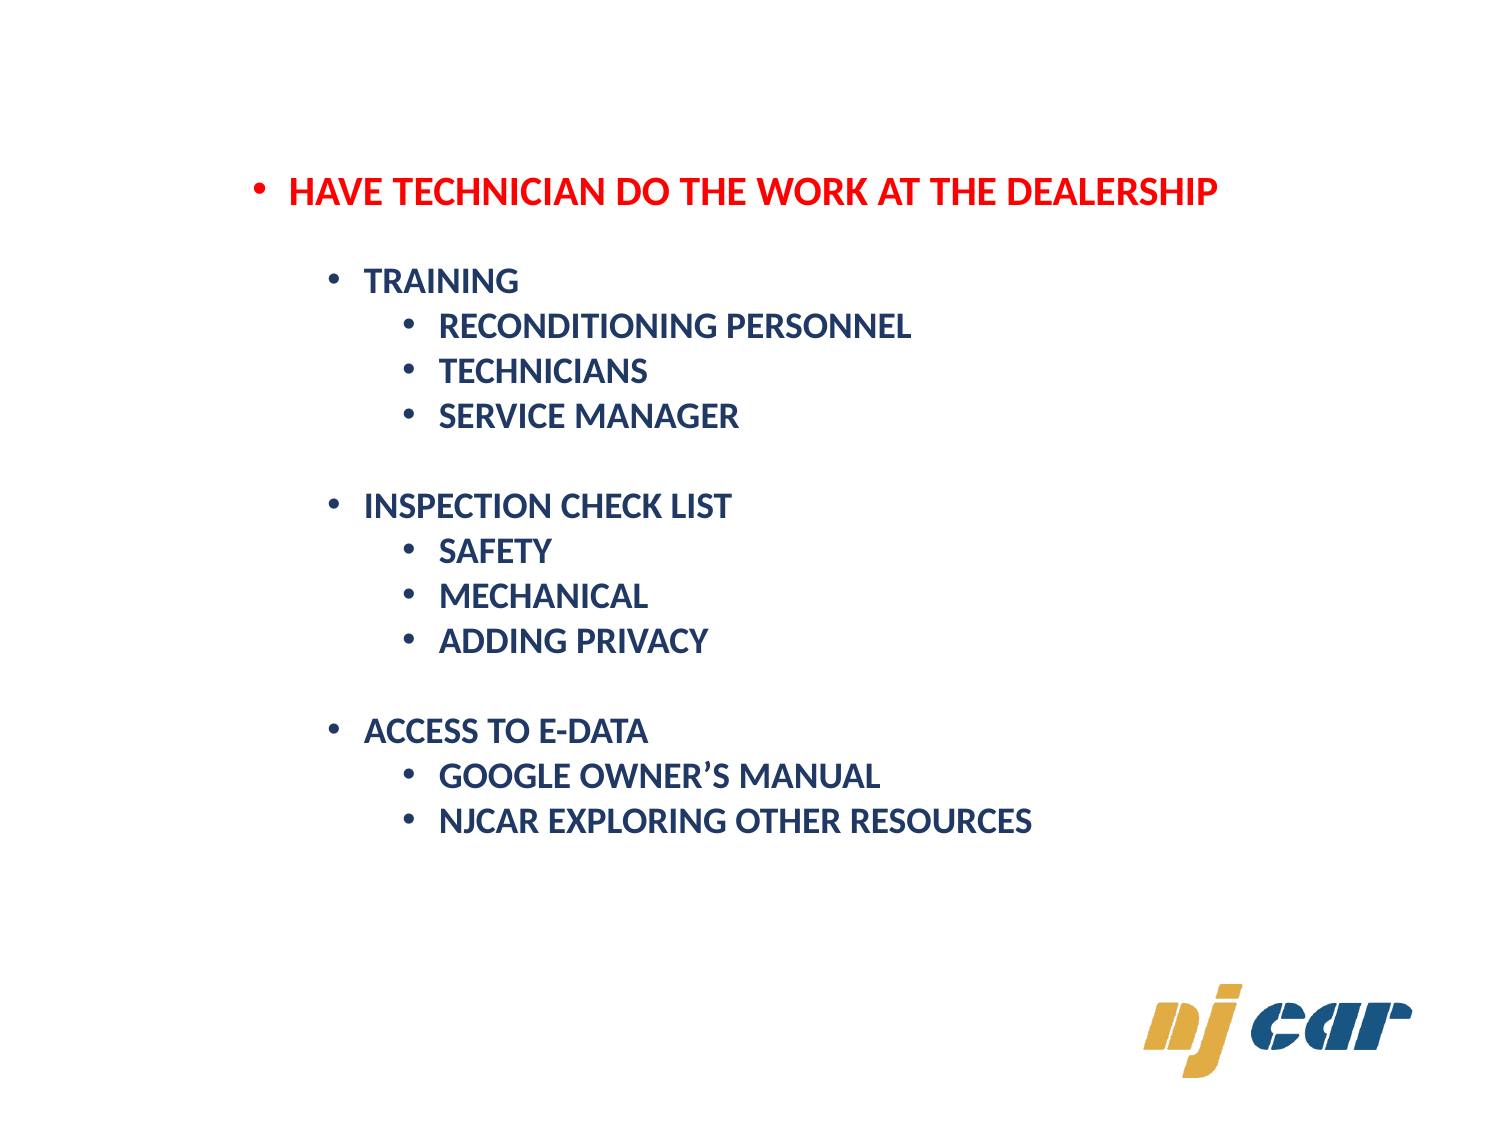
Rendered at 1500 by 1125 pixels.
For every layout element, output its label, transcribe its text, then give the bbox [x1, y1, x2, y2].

picture [1143, 984, 1413, 1078]
text_box Have Technician Do the Work at The Dealership Training Reconditioning personnel Technicians Service manager Inspection Check List Safety Mechanical Adding Privacy Access to E-Data Google owner’s manual NJCAR Exploring Other Resources [161, 156, 1398, 849]
